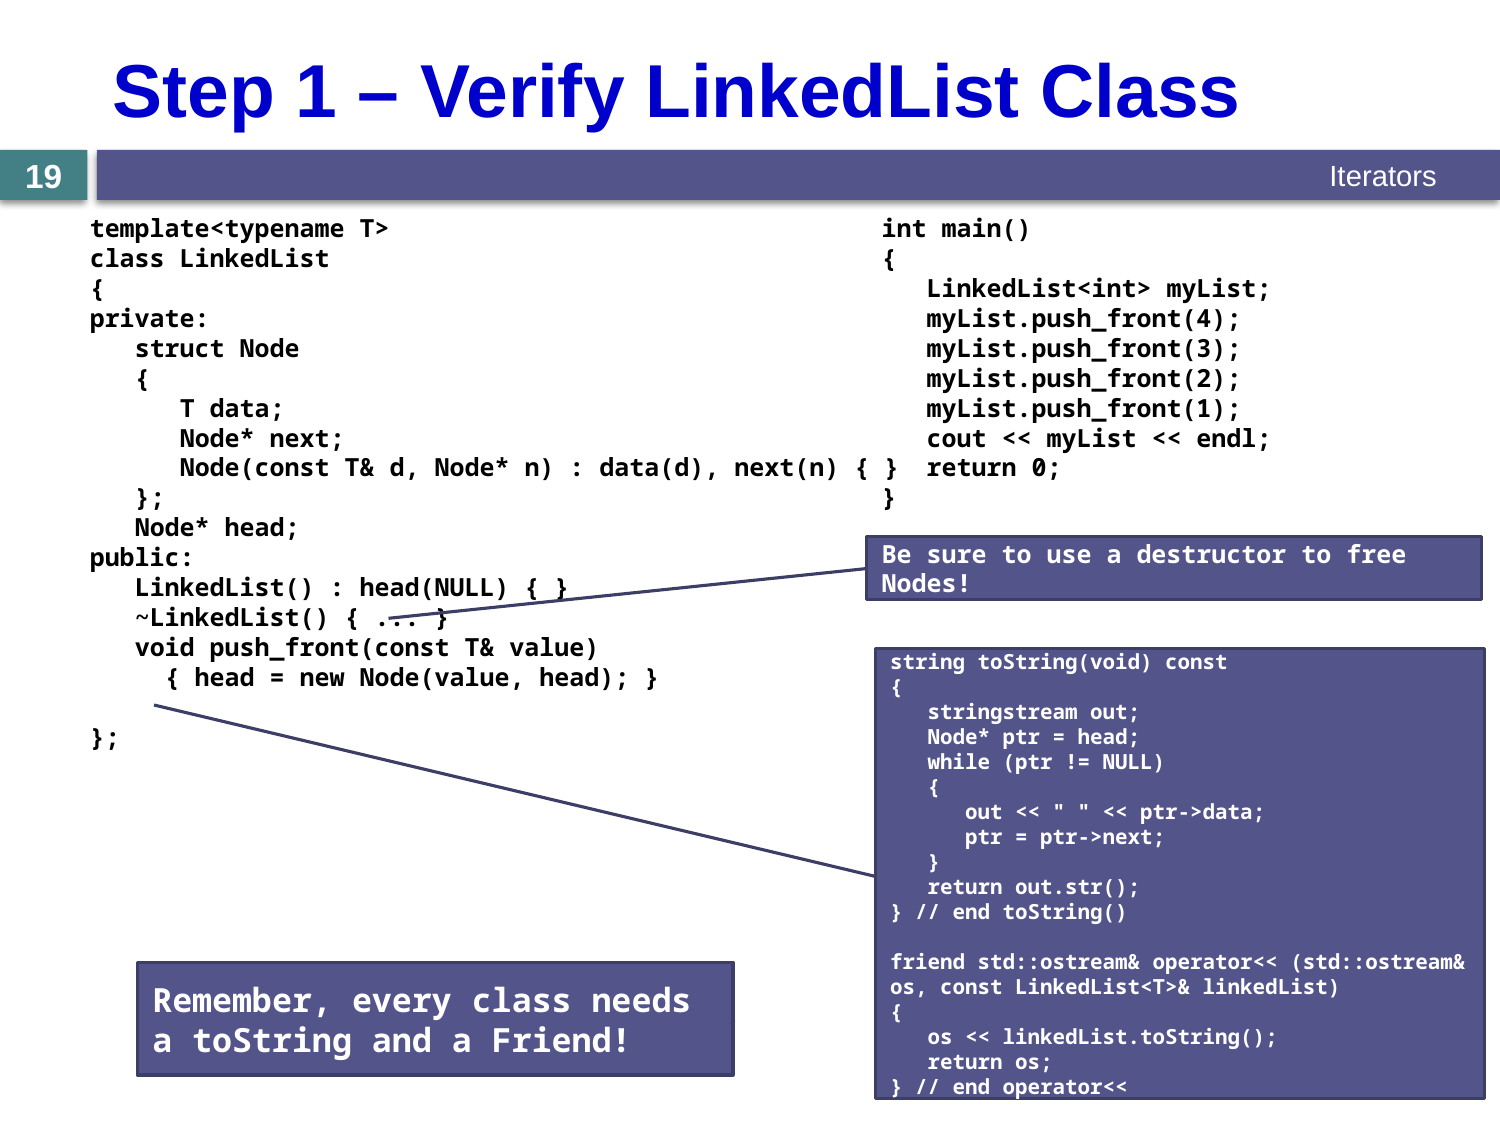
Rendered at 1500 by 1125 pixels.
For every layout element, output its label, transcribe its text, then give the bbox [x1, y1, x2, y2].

text_box int main() { LinkedList<int> myList; myList.push_front(4); myList.push_front(3); myList.push_front(2); myList.push_front(1); cout << myList << endl; return 0; } [866, 212, 1482, 512]
title Step 1 – Verify LinkedList Class [97, 27, 1436, 148]
text_box string toString(void) const { stringstream out; Node* ptr = head; while (ptr != NULL) { out << " " << ptr->data; ptr = ptr->next; } return out.str(); } // end toString() friend std::ostream& operator<< (std::ostream& os, const LinkedList<T>& linkedList) { os << linkedList.toString(); return os; } // end operator<< [153, 647, 1486, 1100]
text_box Remember, every class needs a toString and a Friend! [136, 961, 736, 1077]
text_box Be sure to use a destructor to free Nodes! [388, 535, 1483, 620]
footer Iterators [562, 149, 1452, 200]
slide_number 19 [0, 149, 88, 200]
text_box template<typename T> class LinkedList { private: struct Node { T data; Node* next; Node(const T& d, Node* n) : data(d), next(n) { } }; Node* head; public: LinkedList() : head(NULL) { } ~LinkedList() { ... } void push_front(const T& value) { head = new Node(value, head); } }; [75, 212, 1463, 752]
